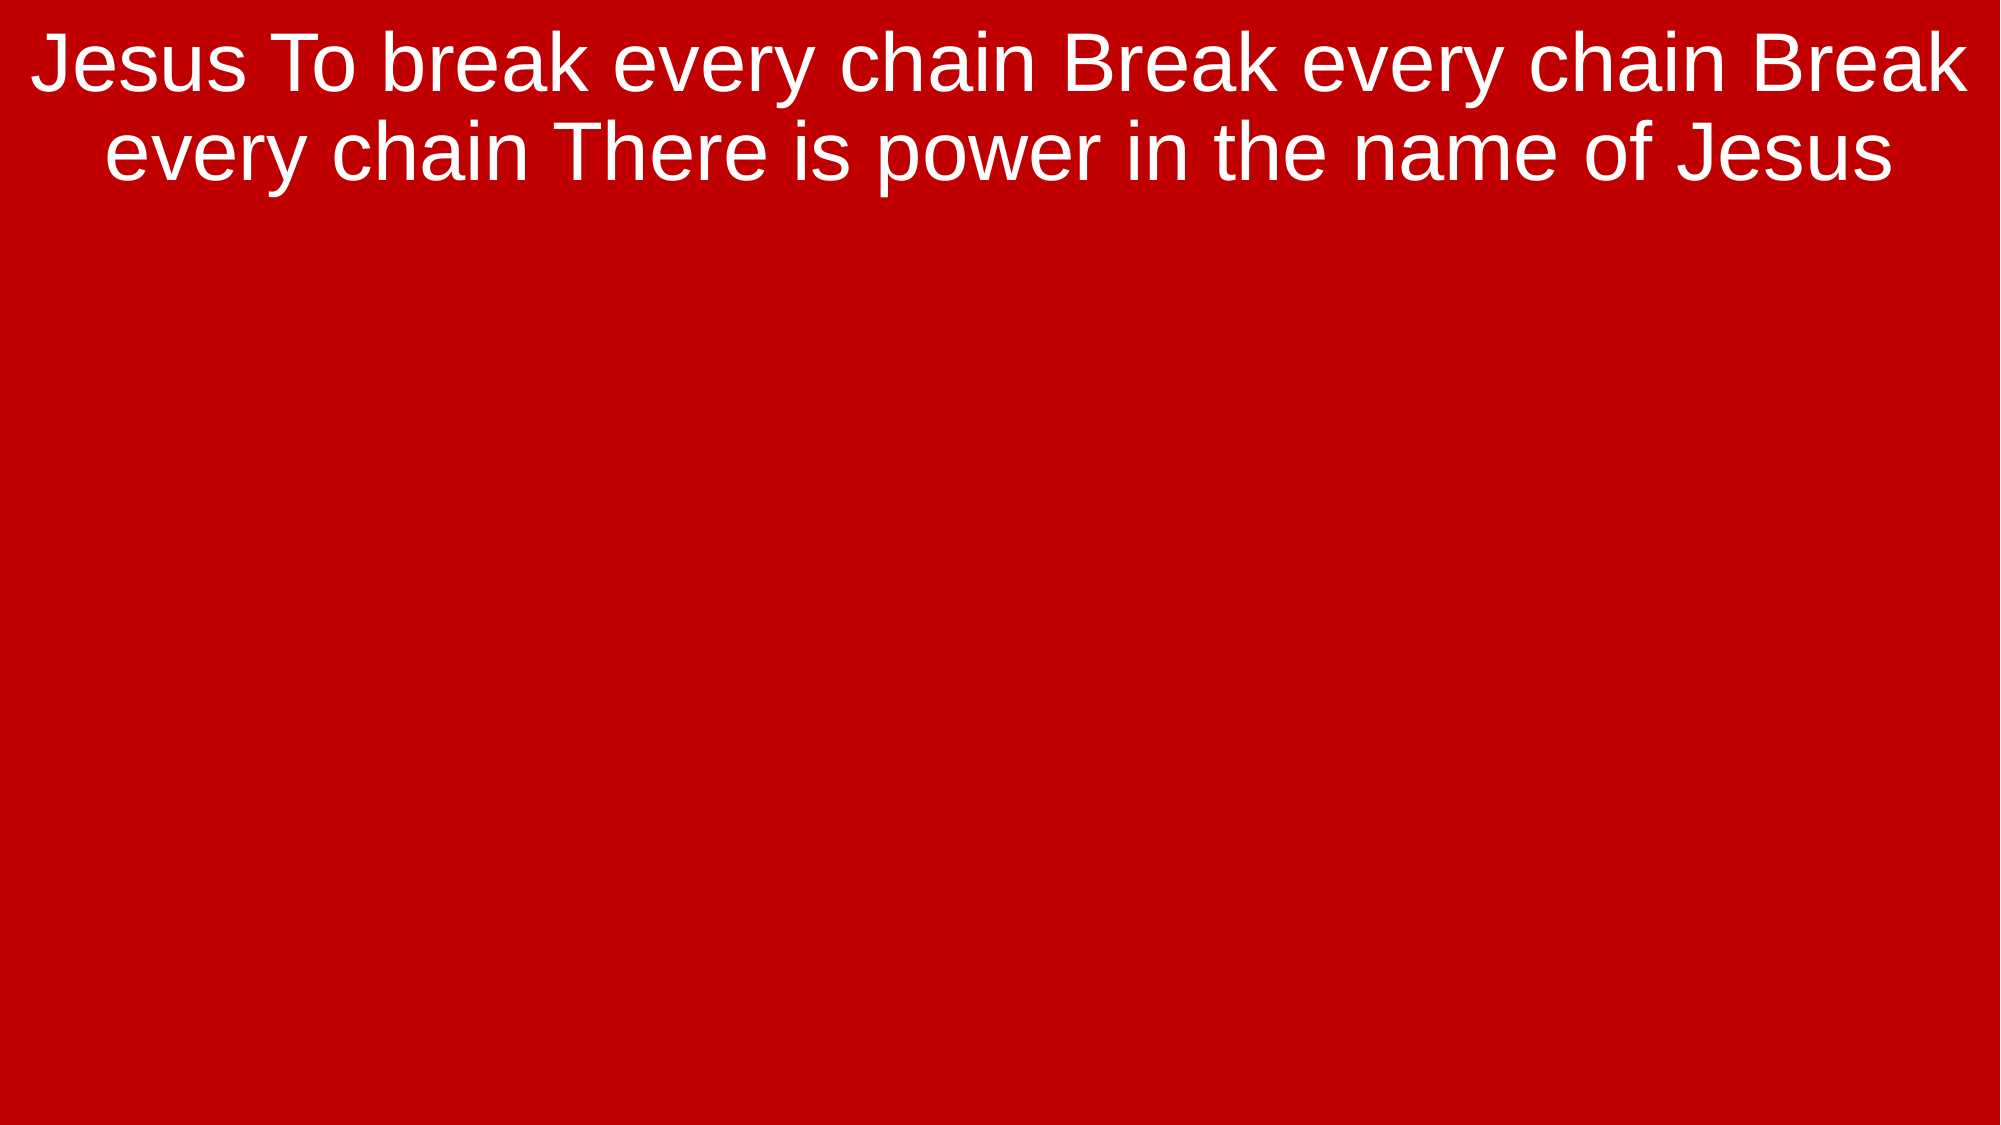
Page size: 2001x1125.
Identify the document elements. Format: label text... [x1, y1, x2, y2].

list Jesus To break every chain Break every chain Break every chain There is power in the name of Jesus [0, 11, 2000, 925]
